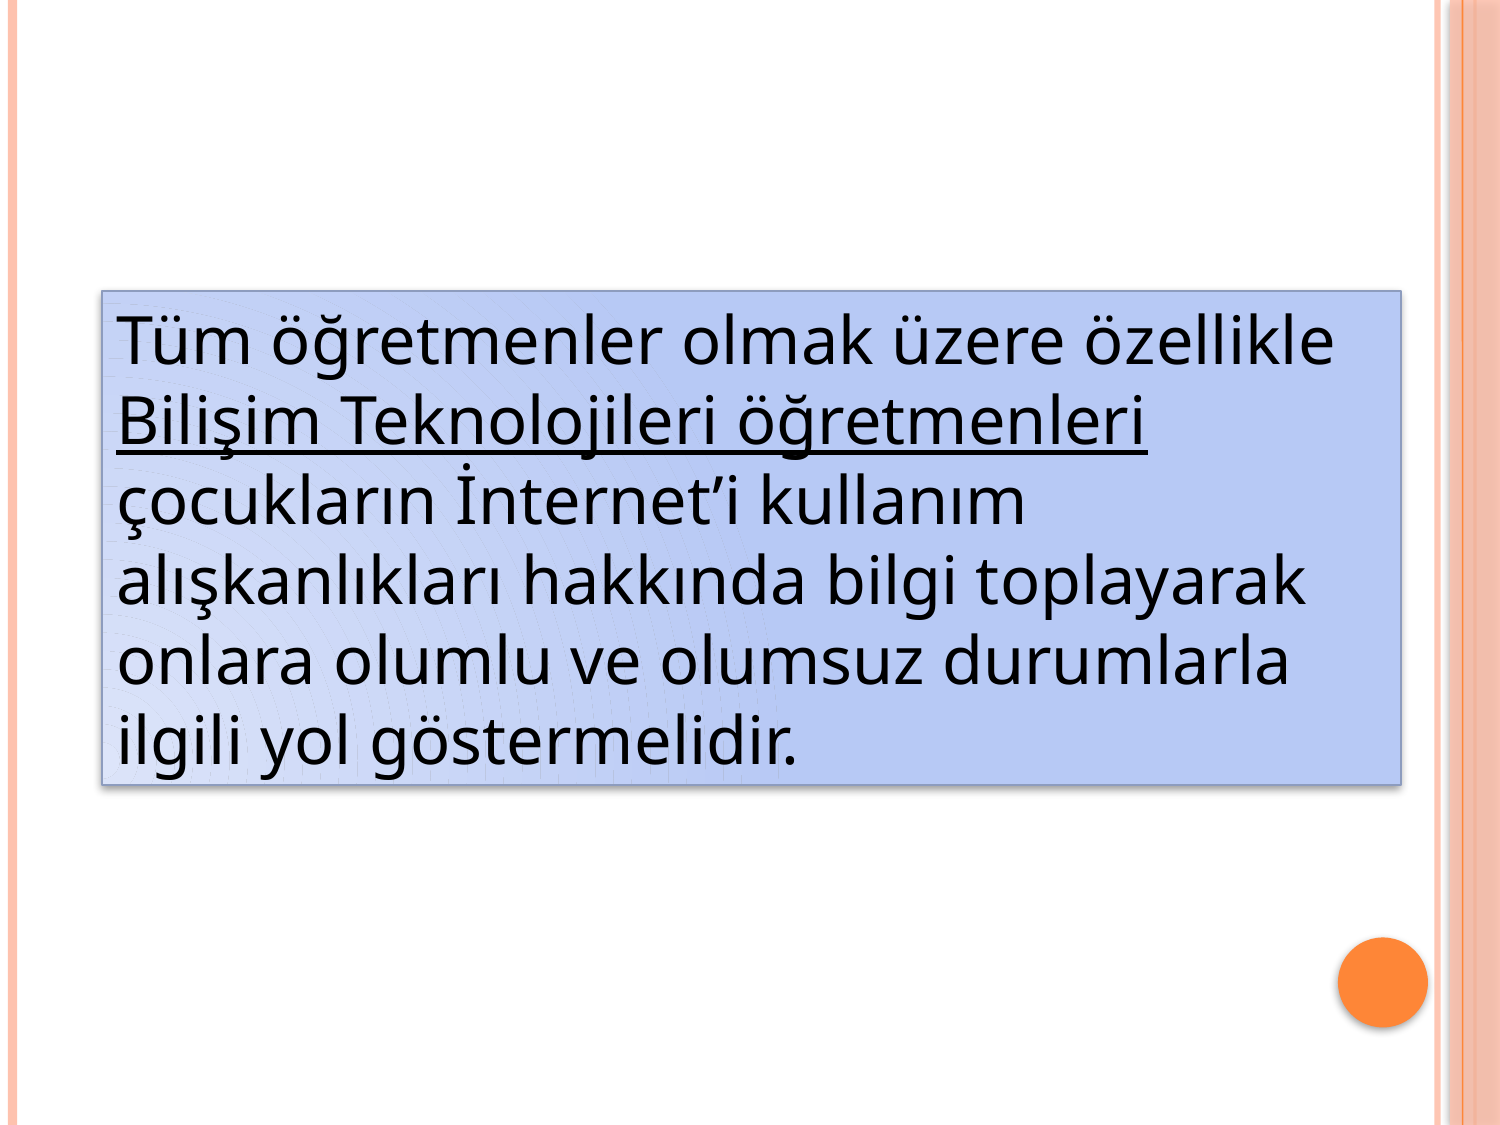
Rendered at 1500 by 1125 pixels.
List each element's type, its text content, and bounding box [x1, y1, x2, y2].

text_box Tüm öğretmenler olmak üzere özellikle Bilişim Teknolojileri öğretmenleri çocukların İnternet’i kullanım alışkanlıkları hakkında bilgi toplayarak onlara olumlu ve olumsuz durumlarla ilgili yol göstermelidir. [101, 290, 1402, 786]
